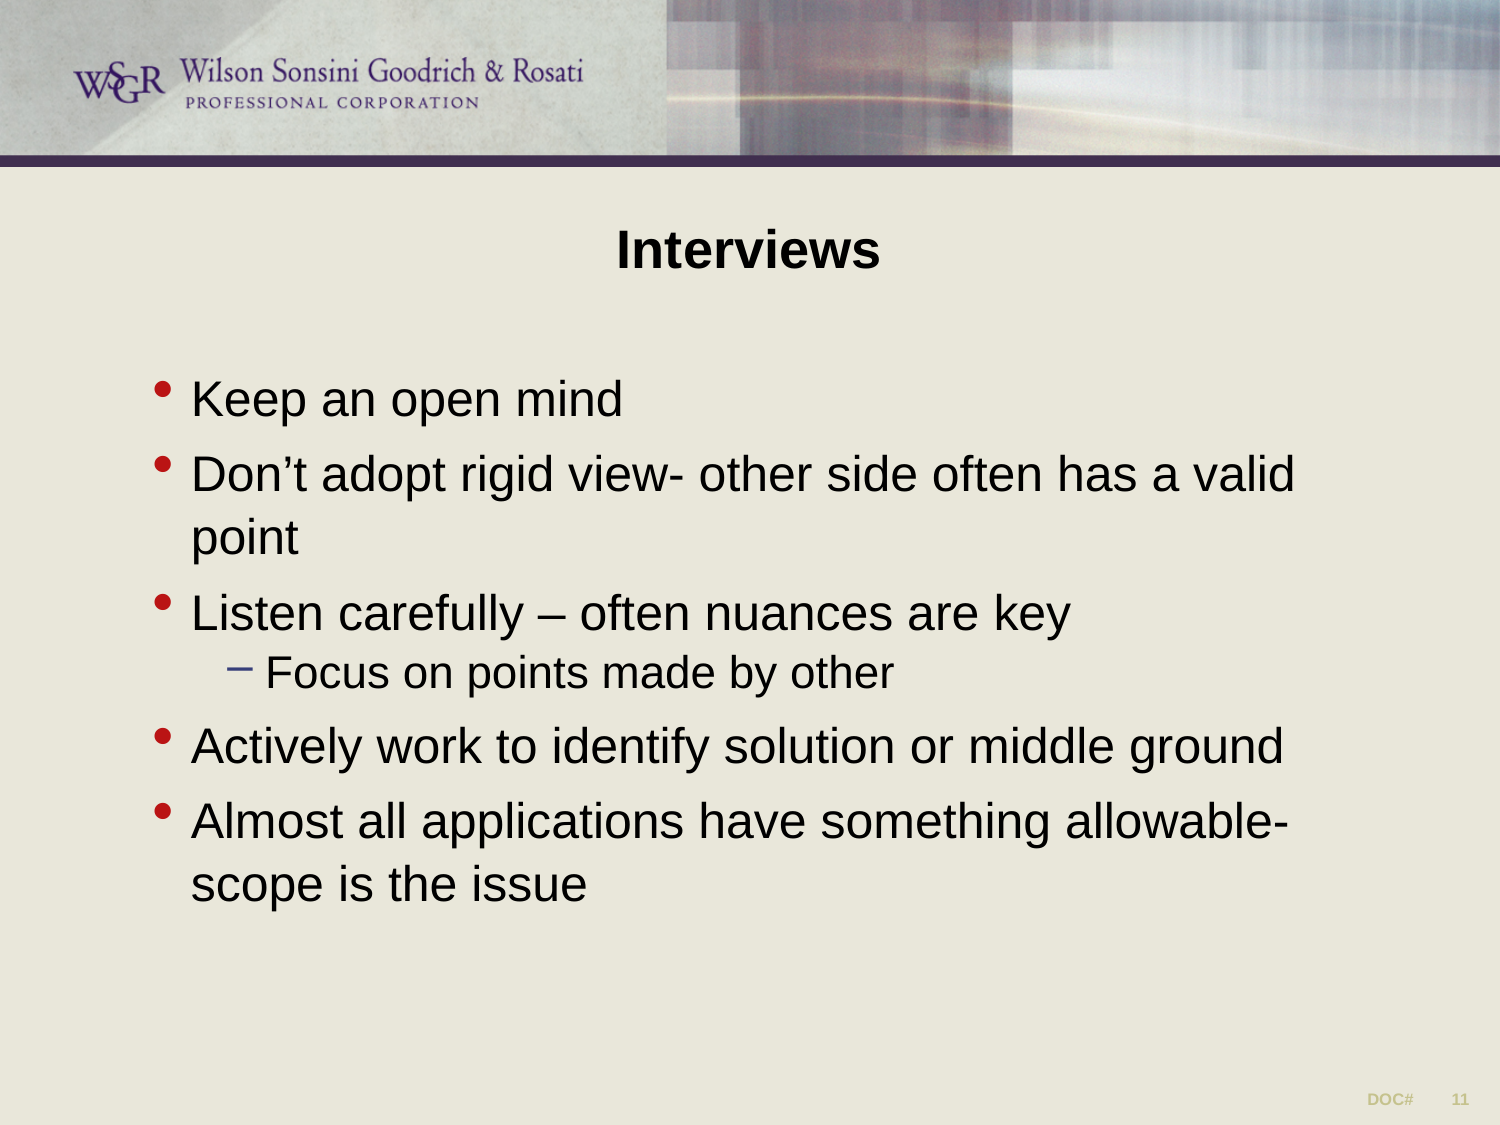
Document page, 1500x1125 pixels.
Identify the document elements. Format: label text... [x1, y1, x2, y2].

title Interviews [137, 179, 1363, 315]
list Keep an open mind Don’t adopt rigid view- other side often has a valid point Listen carefully – often nuances are key Focus on points made by other Actively work to identify solution or middle ground Almost all applications have something allowable- scope is the issue [137, 355, 1363, 1015]
picture [0, 0, 1500, 167]
